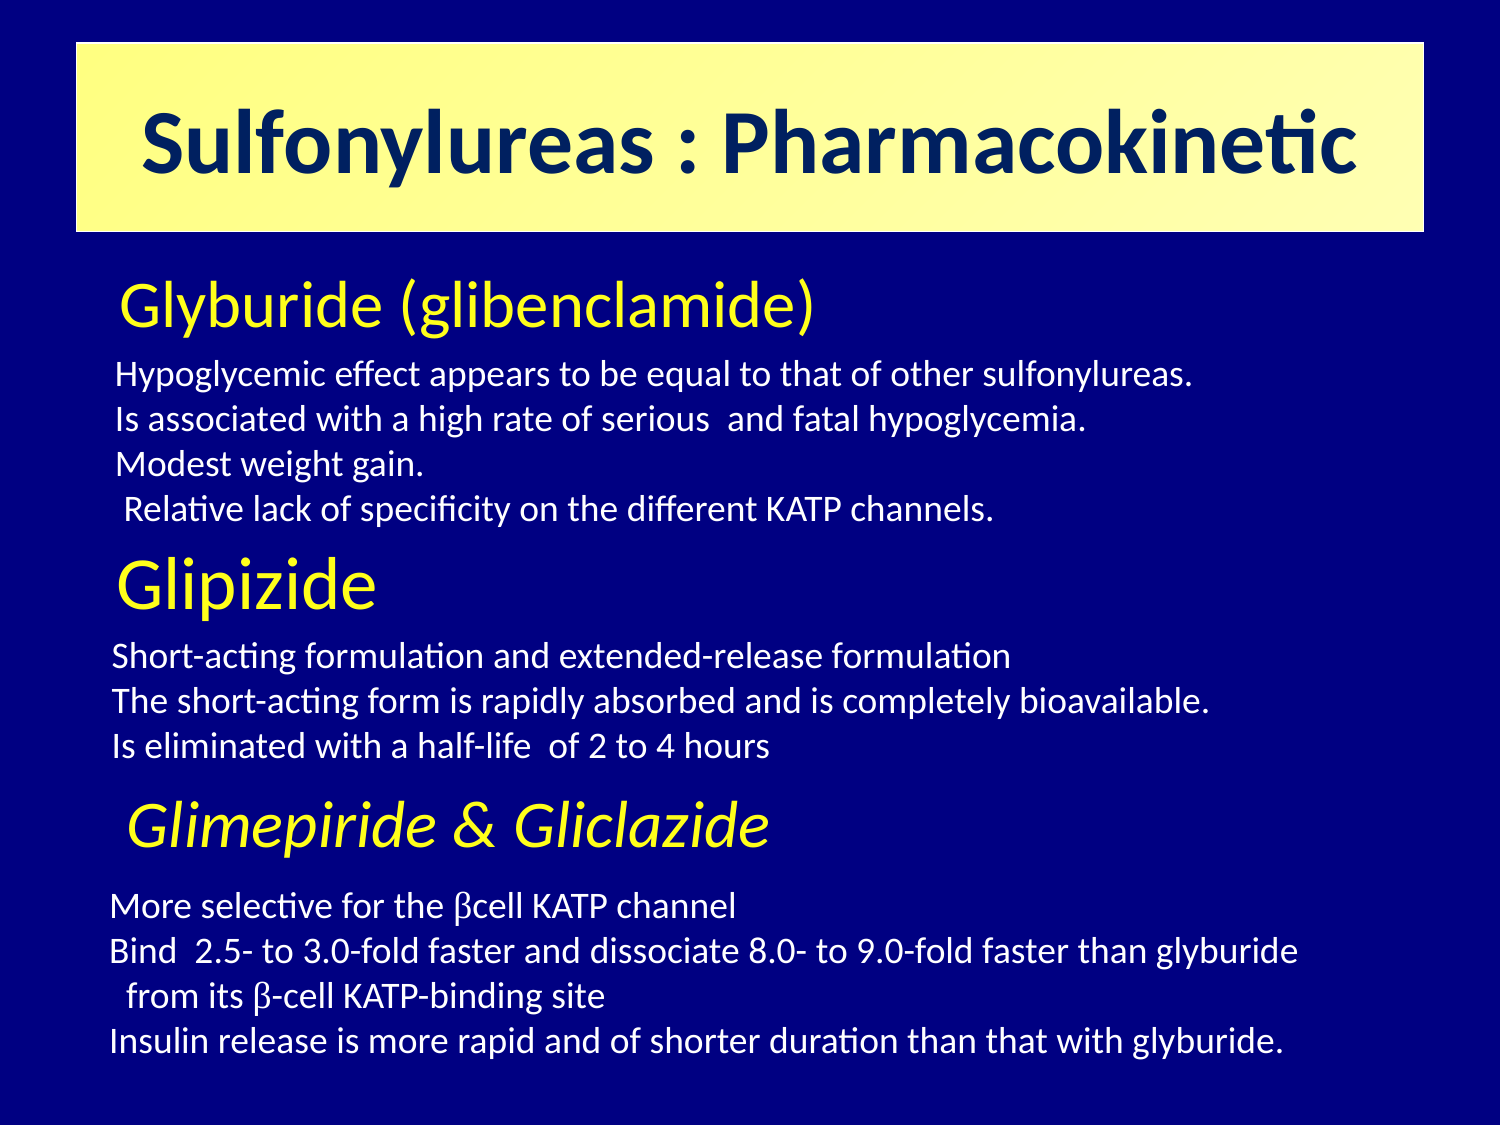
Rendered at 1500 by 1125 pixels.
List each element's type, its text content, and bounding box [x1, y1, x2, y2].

text_box Glipizide [101, 527, 394, 633]
text_box Sulfonylureas : Pharmacokinetic [76, 42, 1424, 232]
text_box More selective for the βcell KATP channel Bind 2.5- to 3.0-fold faster and dissociate 8.0- to 9.0-fold faster than glyburide from its β-cell KATP-binding site Insulin release is more rapid and of shorter duration than that with glyburide. [94, 873, 1500, 1069]
text_box Glimepiride & Gliclazide [112, 773, 801, 869]
text_box Glyburide (glibenclamide) [104, 253, 832, 341]
text_box Short-acting formulation and extended-release formulation The short-acting form is rapidly absorbed and is completely bioavailable. Is eliminated with a half-life of 2 to 4 hours [88, 623, 1376, 774]
text_box Hypoglycemic effect appears to be equal to that of other sulfonylureas. Is associated with a high rate of serious and fatal hypoglycemia. Modest weight gain. Relative lack of specificity on the different KATP channels. [100, 341, 1223, 537]
